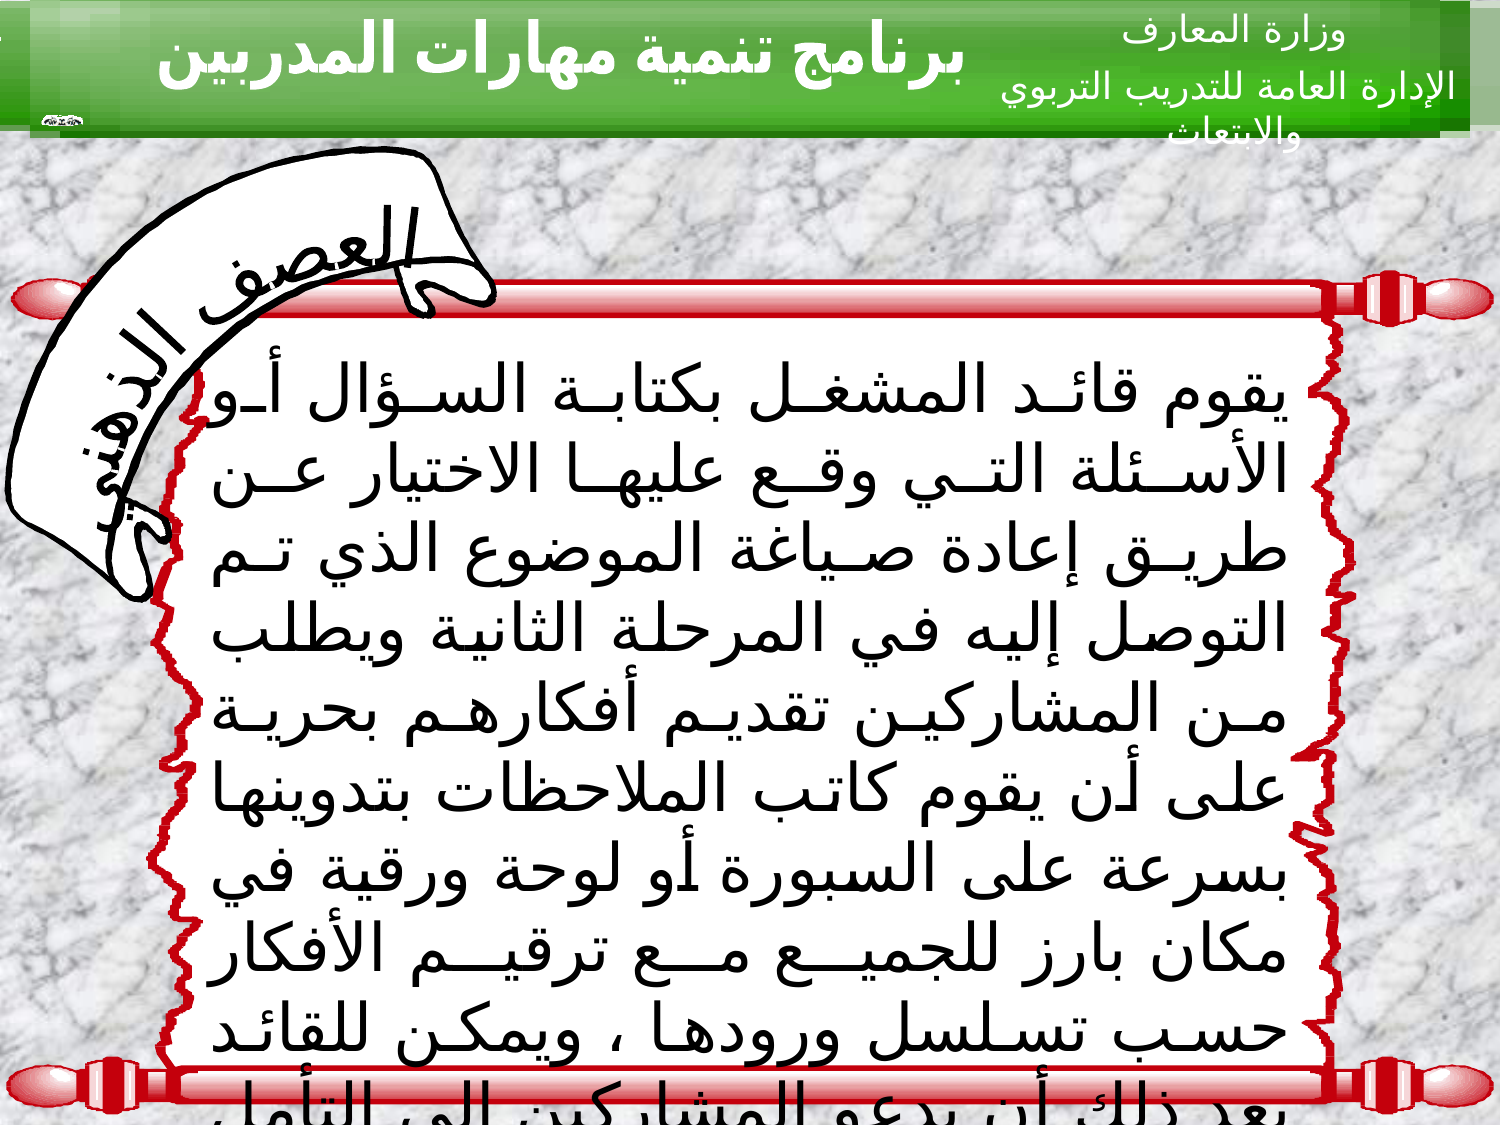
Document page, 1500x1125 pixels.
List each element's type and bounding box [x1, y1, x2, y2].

picture [0, 0, 1500, 1125]
text_box [4, 147, 662, 723]
